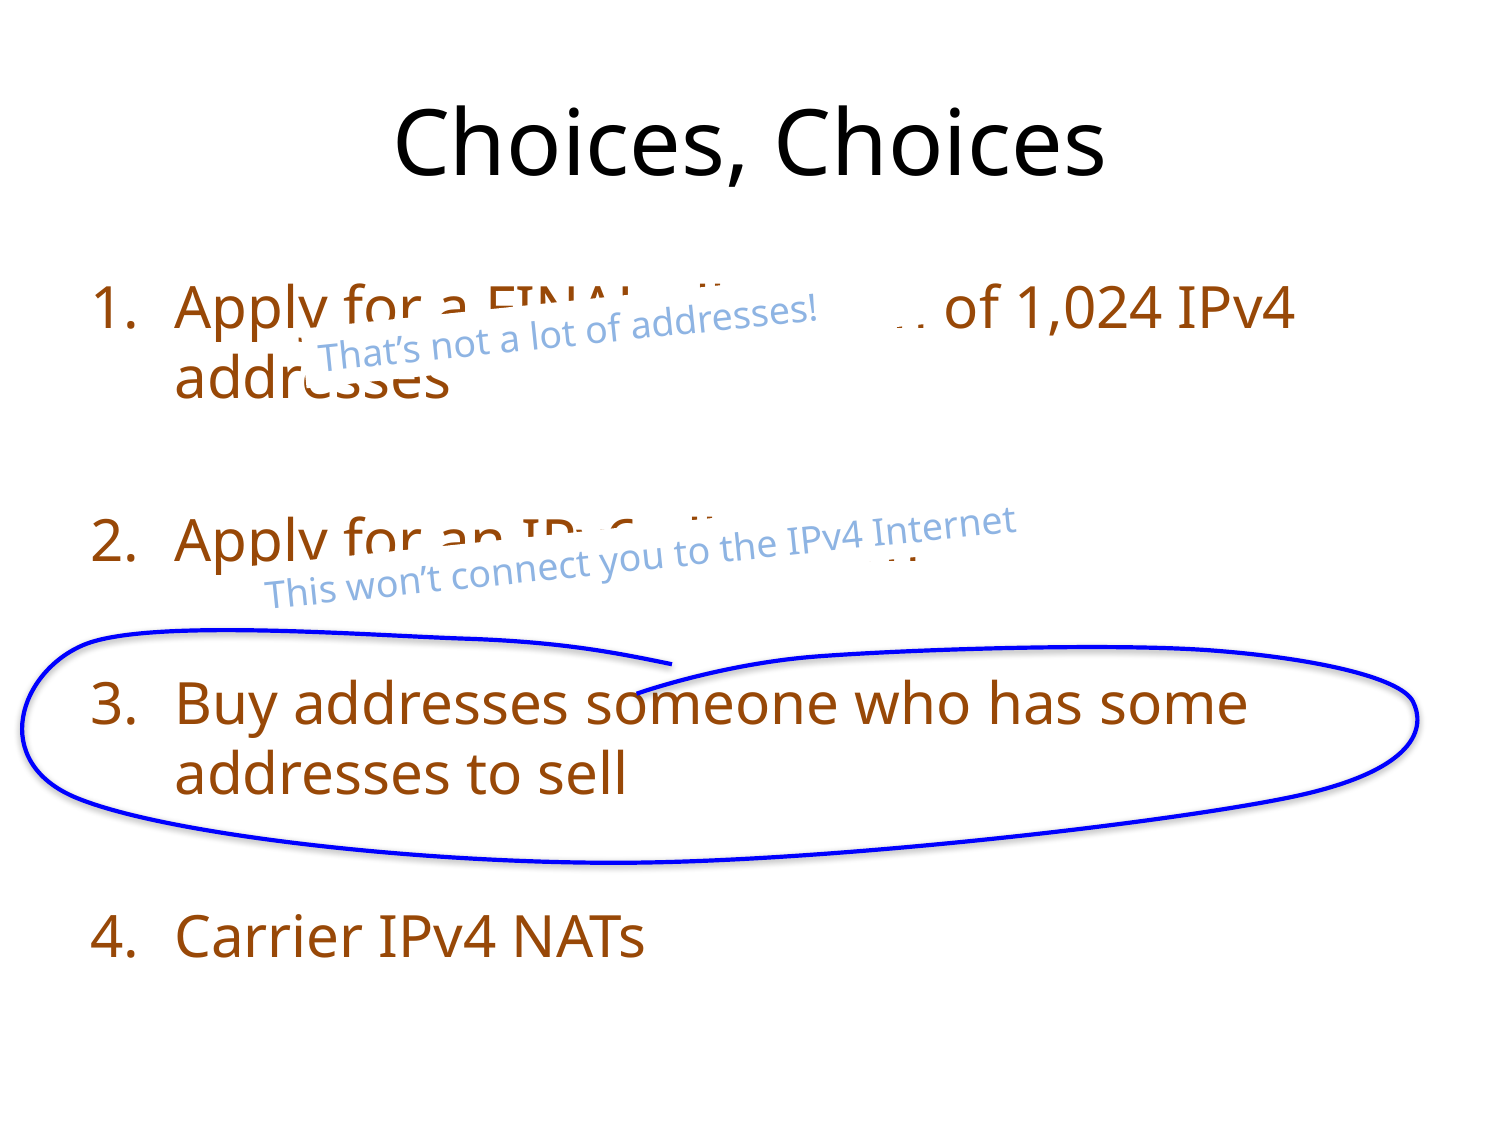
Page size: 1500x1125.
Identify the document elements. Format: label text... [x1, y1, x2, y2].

title Choices, Choices [75, 45, 1425, 233]
text_box This won’t connect you to the IPv4 Internet [247, 451, 1360, 626]
text_box [19, 628, 1420, 865]
text_box That’s not a lot of addresses! [300, 262, 946, 389]
list Apply for a FINAL allocation of 1,024 IPv4 addresses Apply for an IPv6 allocation Buy addresses someone who has some addresses to sell Carrier IPv4 NATs [75, 262, 1425, 1005]
